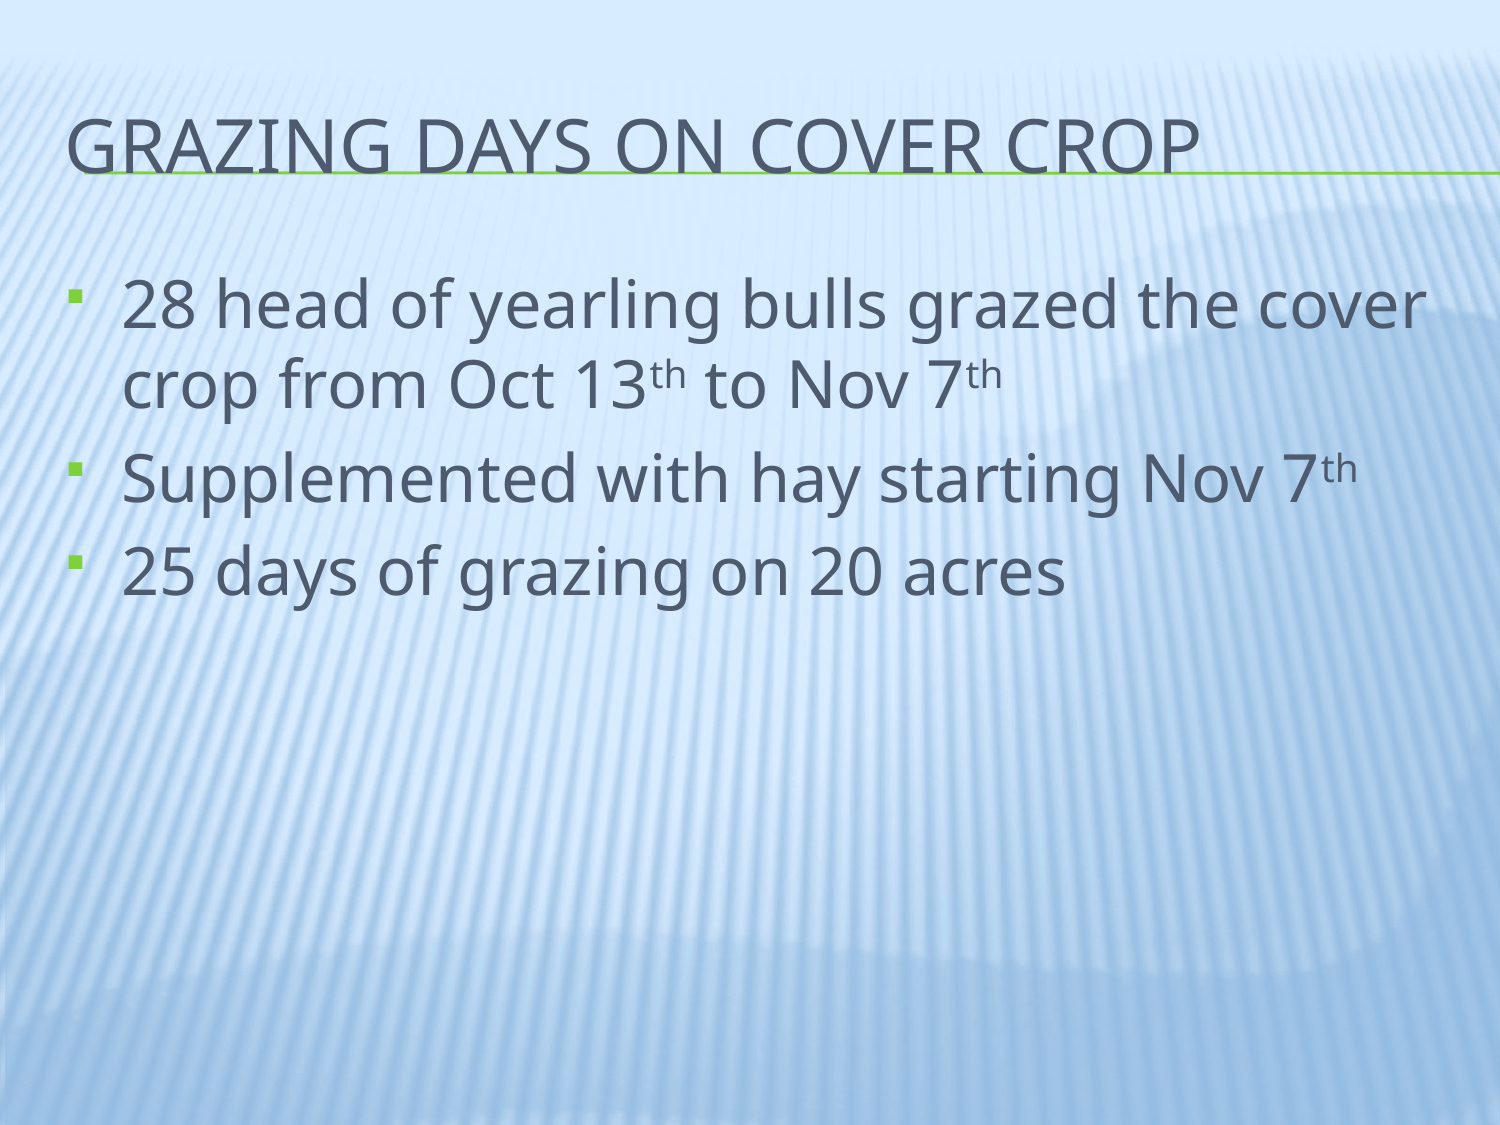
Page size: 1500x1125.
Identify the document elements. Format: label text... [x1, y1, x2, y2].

list 28 head of yearling bulls grazed the cover crop from Oct 13th to Nov 7th Supplemented with hay starting Nov 7th 25 days of grazing on 20 acres [50, 254, 1475, 998]
title Grazing days on cover crop [50, 75, 1475, 213]
